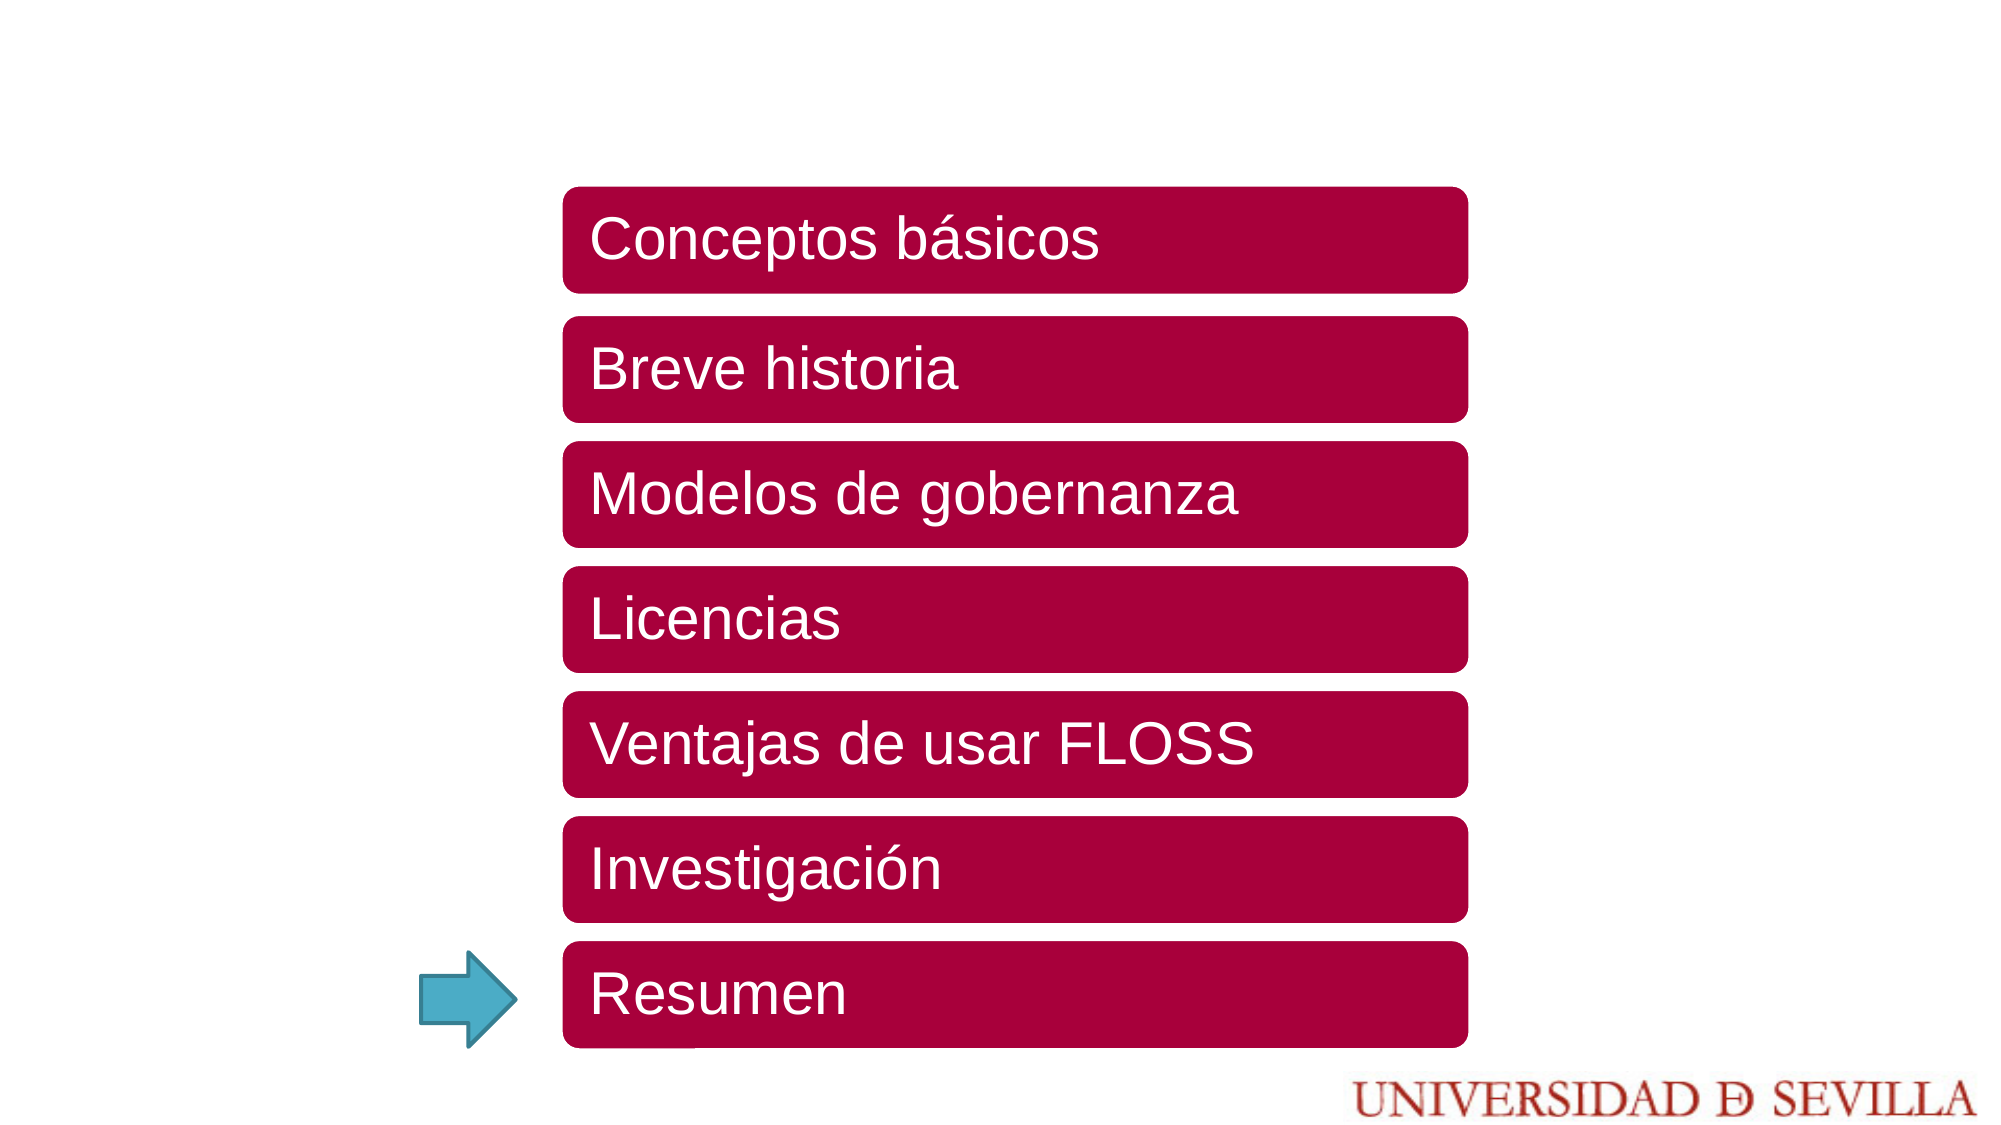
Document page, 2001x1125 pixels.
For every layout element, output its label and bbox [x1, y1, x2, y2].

list [560, 184, 1471, 1055]
text_box [419, 950, 518, 1049]
picture [1343, 1071, 1990, 1125]
